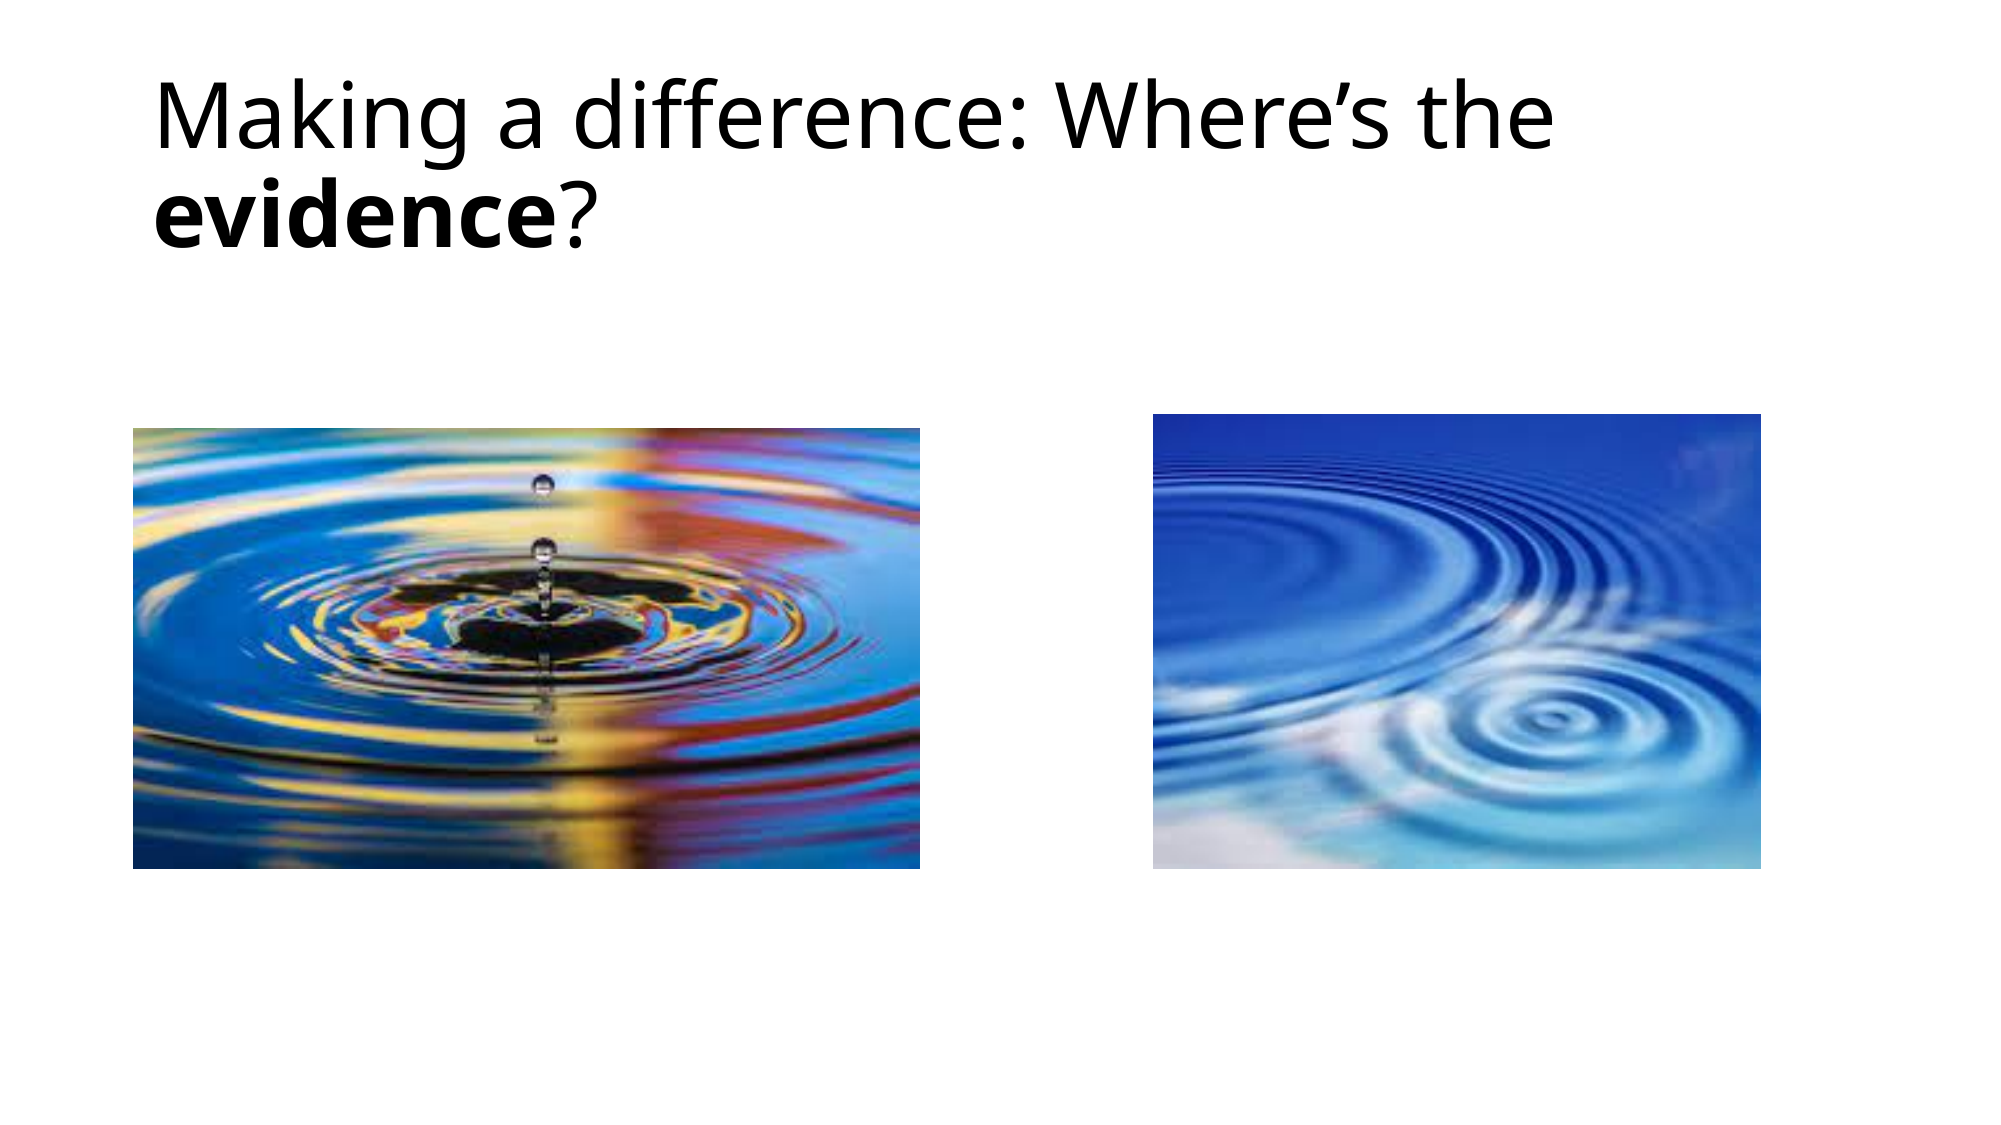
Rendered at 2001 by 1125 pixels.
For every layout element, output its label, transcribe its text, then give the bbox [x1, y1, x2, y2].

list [1153, 414, 1761, 869]
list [133, 428, 920, 869]
title Making a difference: Where’s the evidence? [137, 59, 1863, 278]
